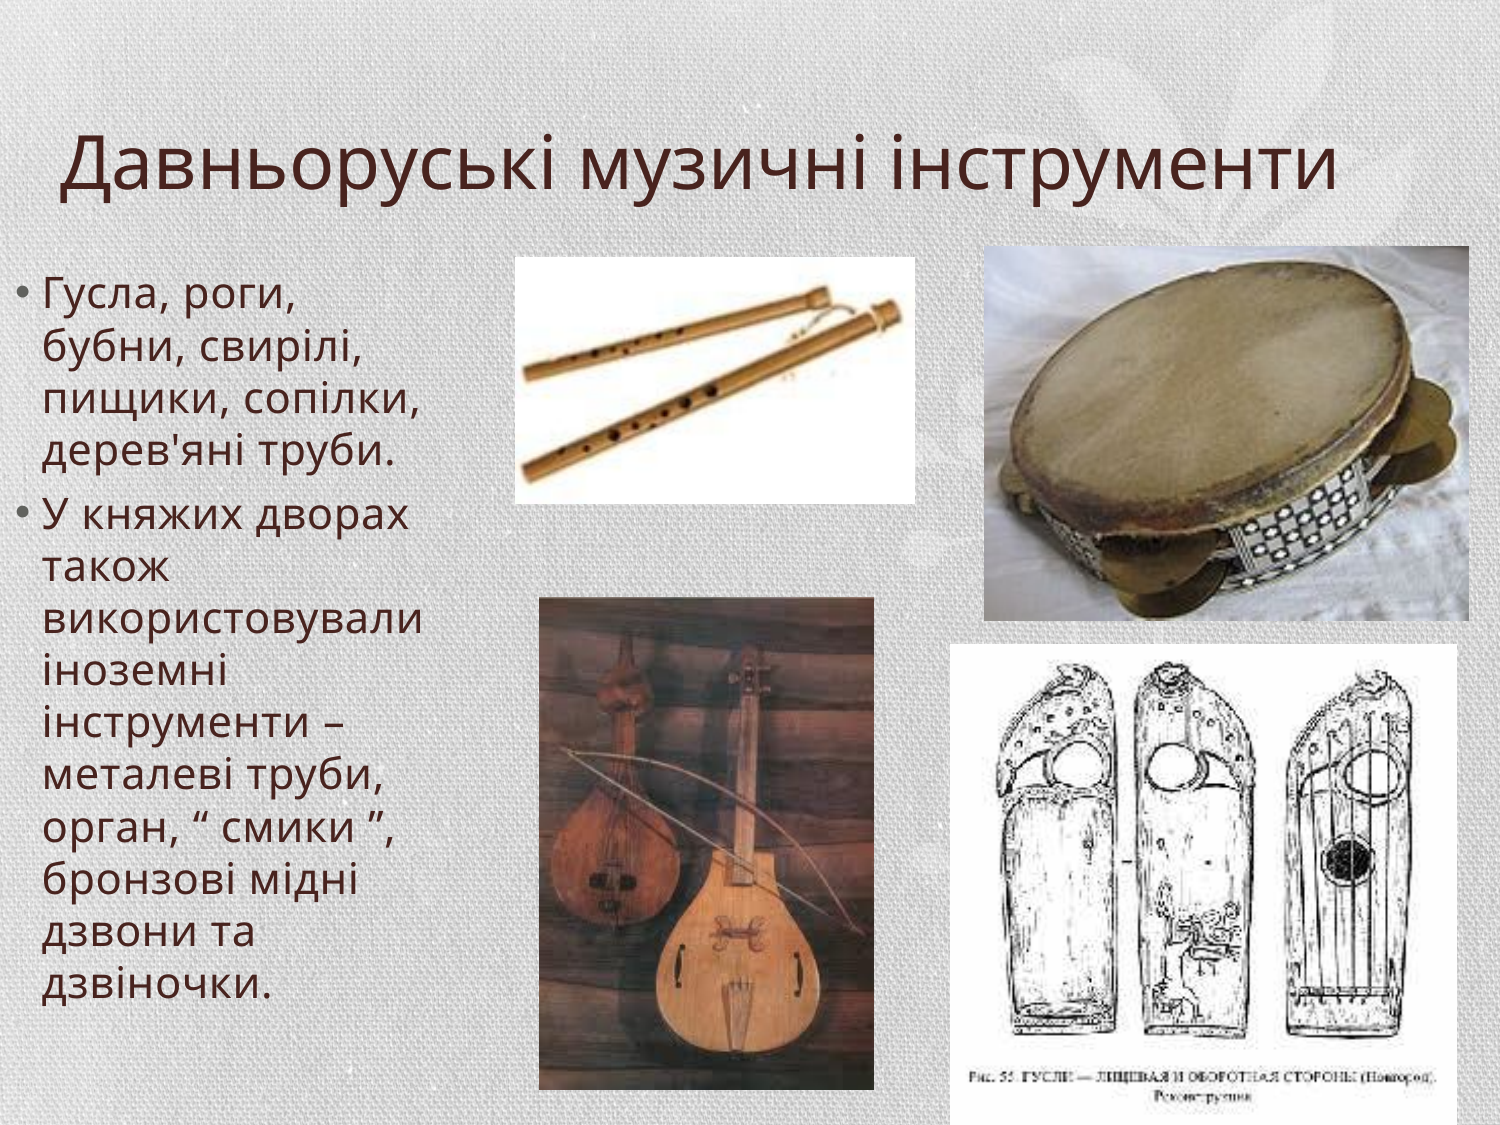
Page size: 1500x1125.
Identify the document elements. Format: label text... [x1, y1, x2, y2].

picture [515, 257, 916, 505]
picture [538, 597, 875, 1090]
picture [949, 644, 1458, 1125]
list Гусла, роги, бубни, свирілі, пищики, сопілки, дерев'яні труби. У княжих дворах також використовували іноземні інструменти – металеві труби, орган, “ смики ”, бронзові мідні дзвони та дзвіночки. [0, 257, 453, 1031]
title Давньоруські музичні інструменти [45, 37, 1455, 213]
picture [984, 245, 1469, 622]
